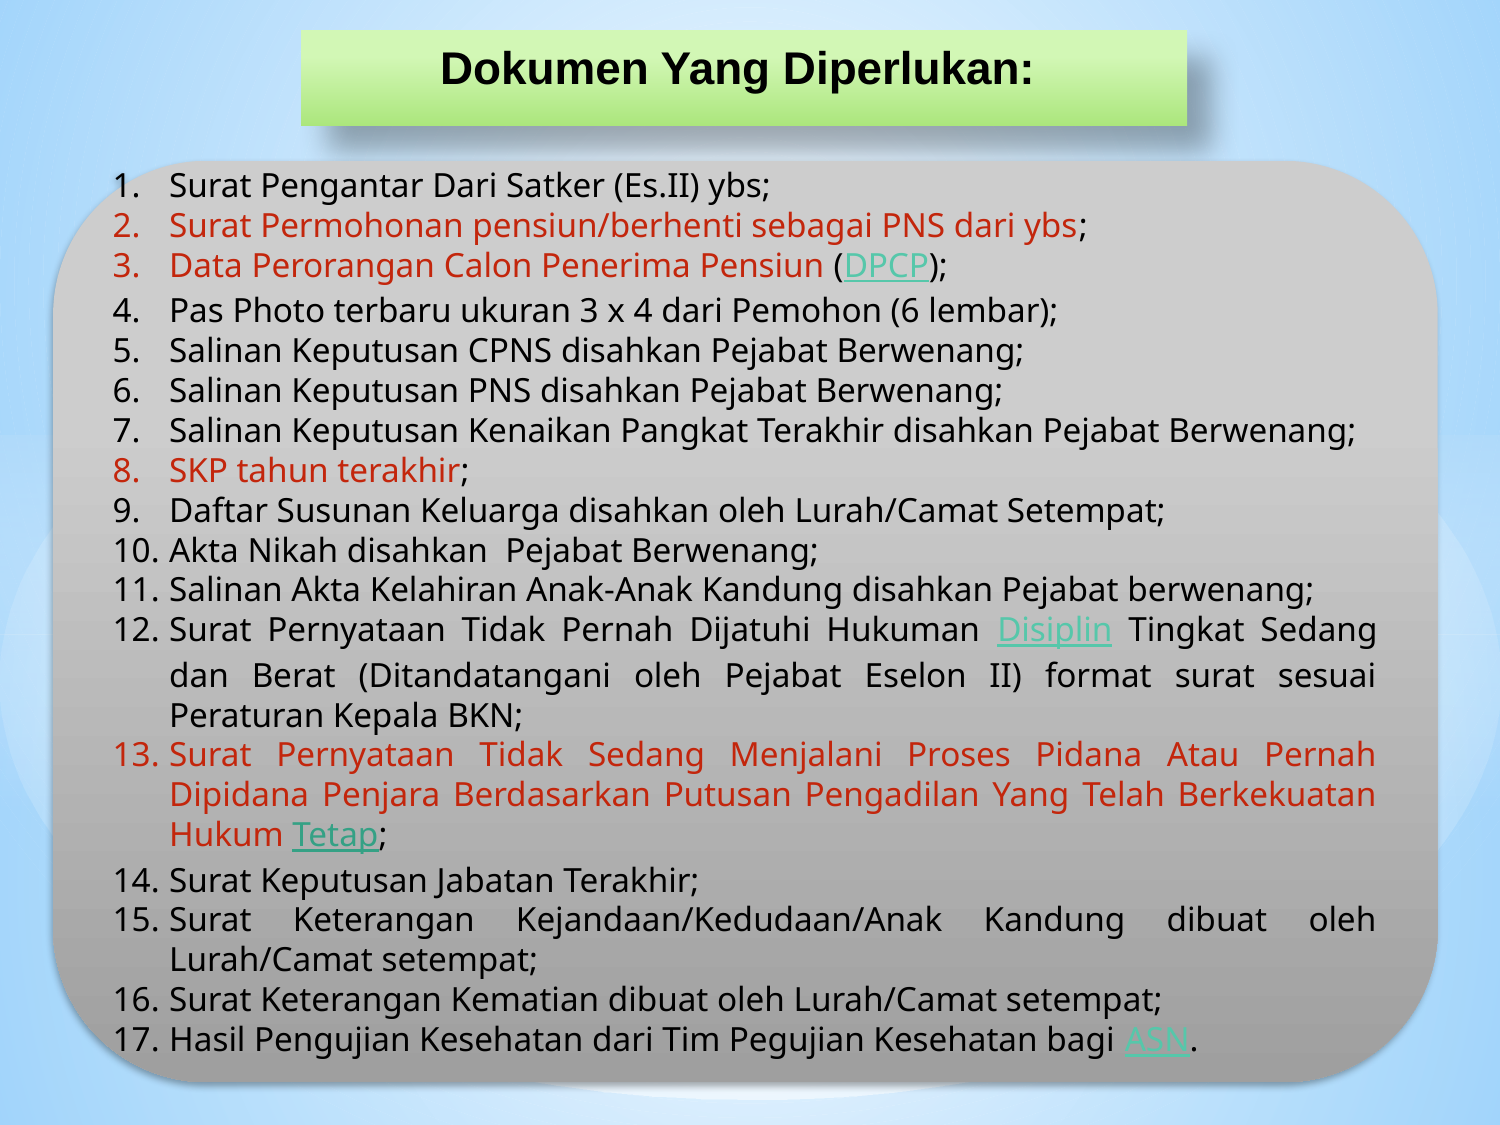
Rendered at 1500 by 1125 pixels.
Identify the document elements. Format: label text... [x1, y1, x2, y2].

subtitle Dokumen Yang Diperlukan: [300, 30, 1188, 126]
text_box Surat Pengantar Dari Satker (Es.II) ybs; Surat Permohonan pensiun/berhenti sebagai PNS dari ybs; Data Perorangan Calon Penerima Pensiun (DPCP); Pas Photo terbaru ukuran 3 x 4 dari Pemohon (6 lembar); Salinan Keputusan CPNS disahkan Pejabat Berwenang; Salinan Keputusan PNS disahkan Pejabat Berwenang; Salinan Keputusan Kenaikan Pangkat Terakhir disahkan Pejabat Berwenang; SKP tahun terakhir; Daftar Susunan Keluarga disahkan oleh Lurah/Camat Setempat; Akta Nikah disahkan Pejabat Berwenang; Salinan Akta Kelahiran Anak-Anak Kandung disahkan Pejabat berwenang; Surat Pernyataan Tidak Pernah Dijatuhi Hukuman Disiplin Tingkat Sedang dan Berat (Ditandatangani oleh Pejabat Eselon II) format surat sesuai Peraturan Kepala BKN; Surat Pernyataan Tidak Sedang Menjalani Proses Pidana Atau Pernah Dipidana Penjara Berdasarkan Putusan Pengadilan Yang Telah Berkekuatan Hukum Tetap; Surat Keputusan Jabatan Terakhir; Surat Keterangan Kejandaan/Kedudaan/Anak Kandung dibuat oleh Lurah/Camat setempat; Surat Keterangan Kematian dibuat oleh Lurah/Camat setempat; Hasil Pengujian Kesehatan dari Tim Pegujian Kesehatan bagi ASN. [52, 160, 1439, 1083]
